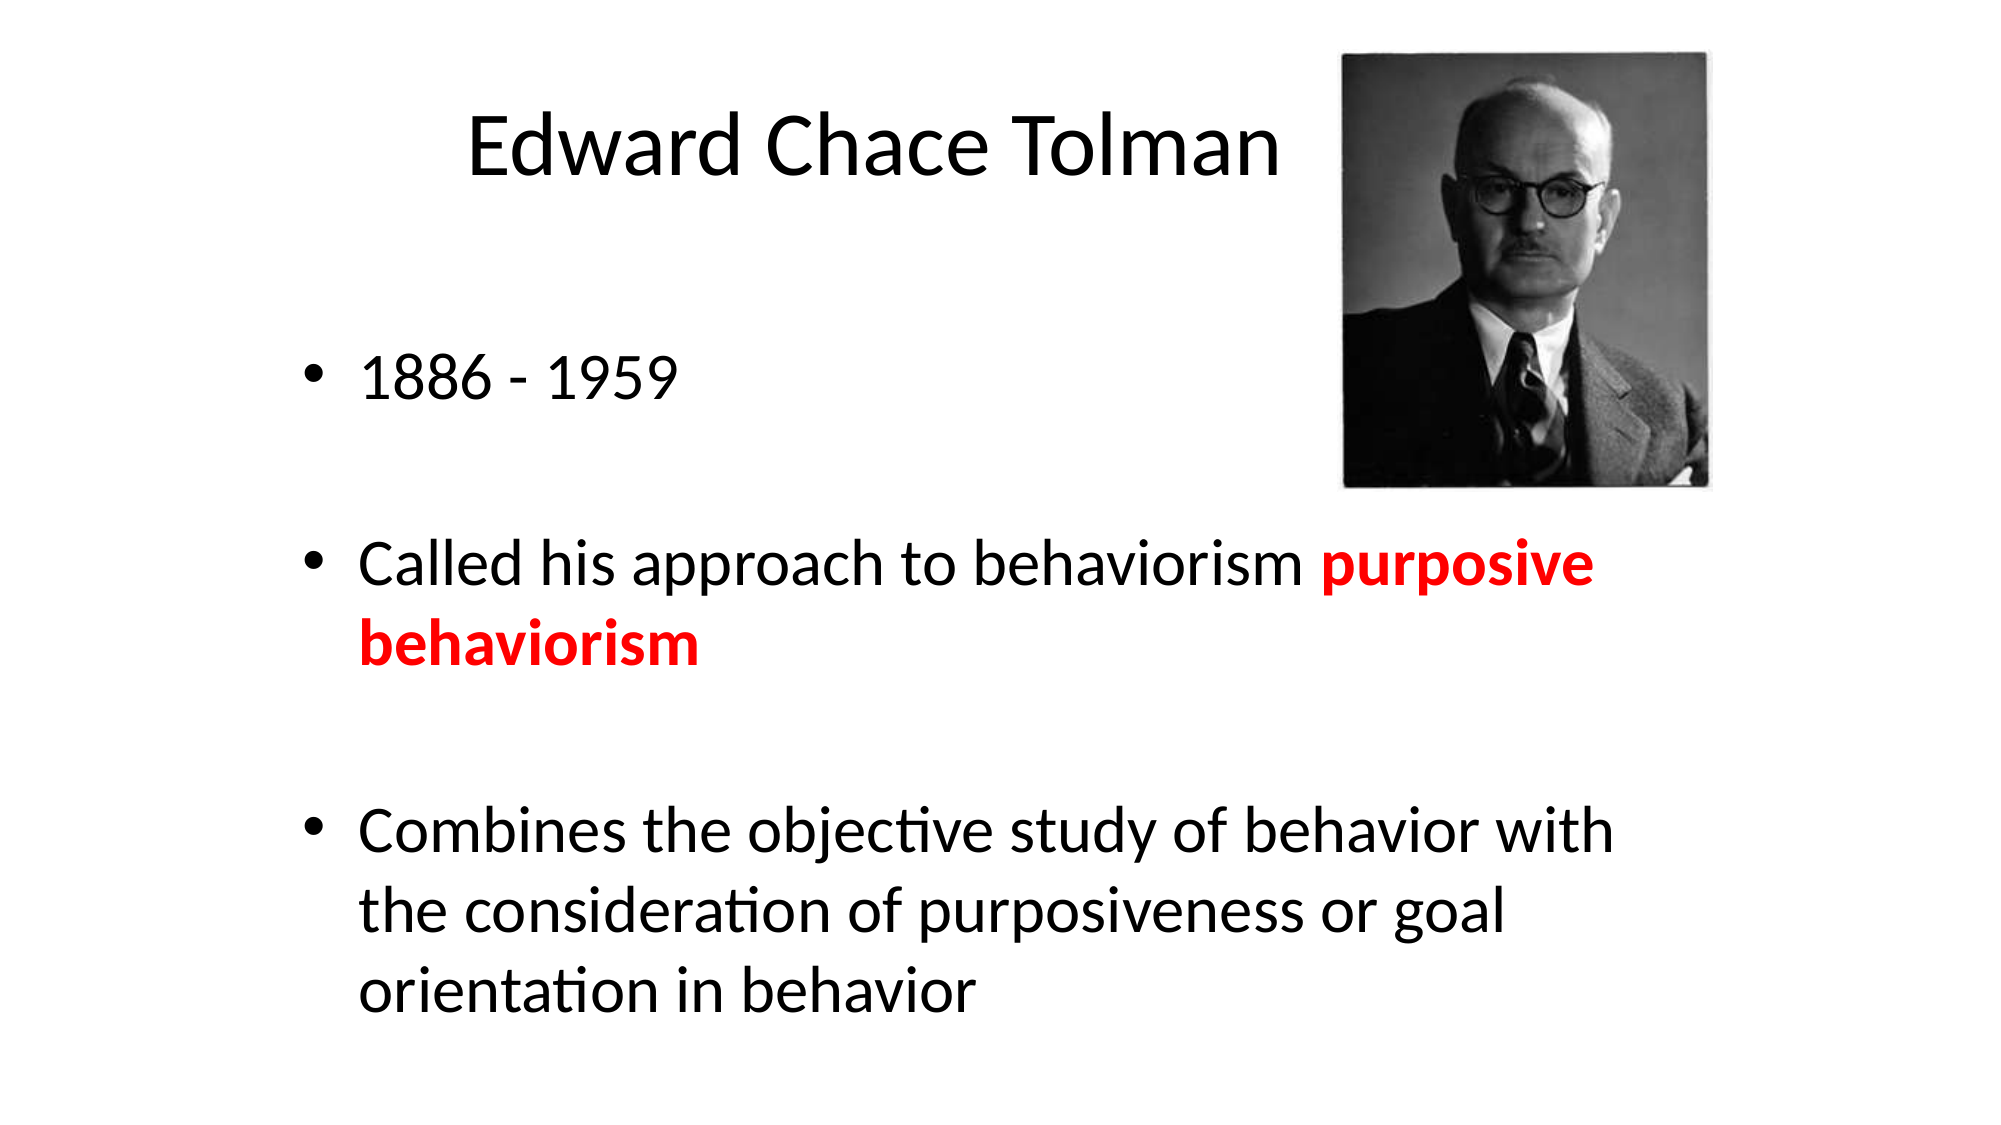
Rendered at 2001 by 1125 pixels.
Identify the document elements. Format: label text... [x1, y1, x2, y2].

list 1886 - 1959 Called his approach to behaviorism purposive behaviorism Combines the objective study of behavior with the consideration of purposiveness or goal orientation in behavior [287, 324, 1713, 1050]
title Edward Chace Tolman [324, 45, 1425, 233]
picture [1337, 49, 1713, 492]
